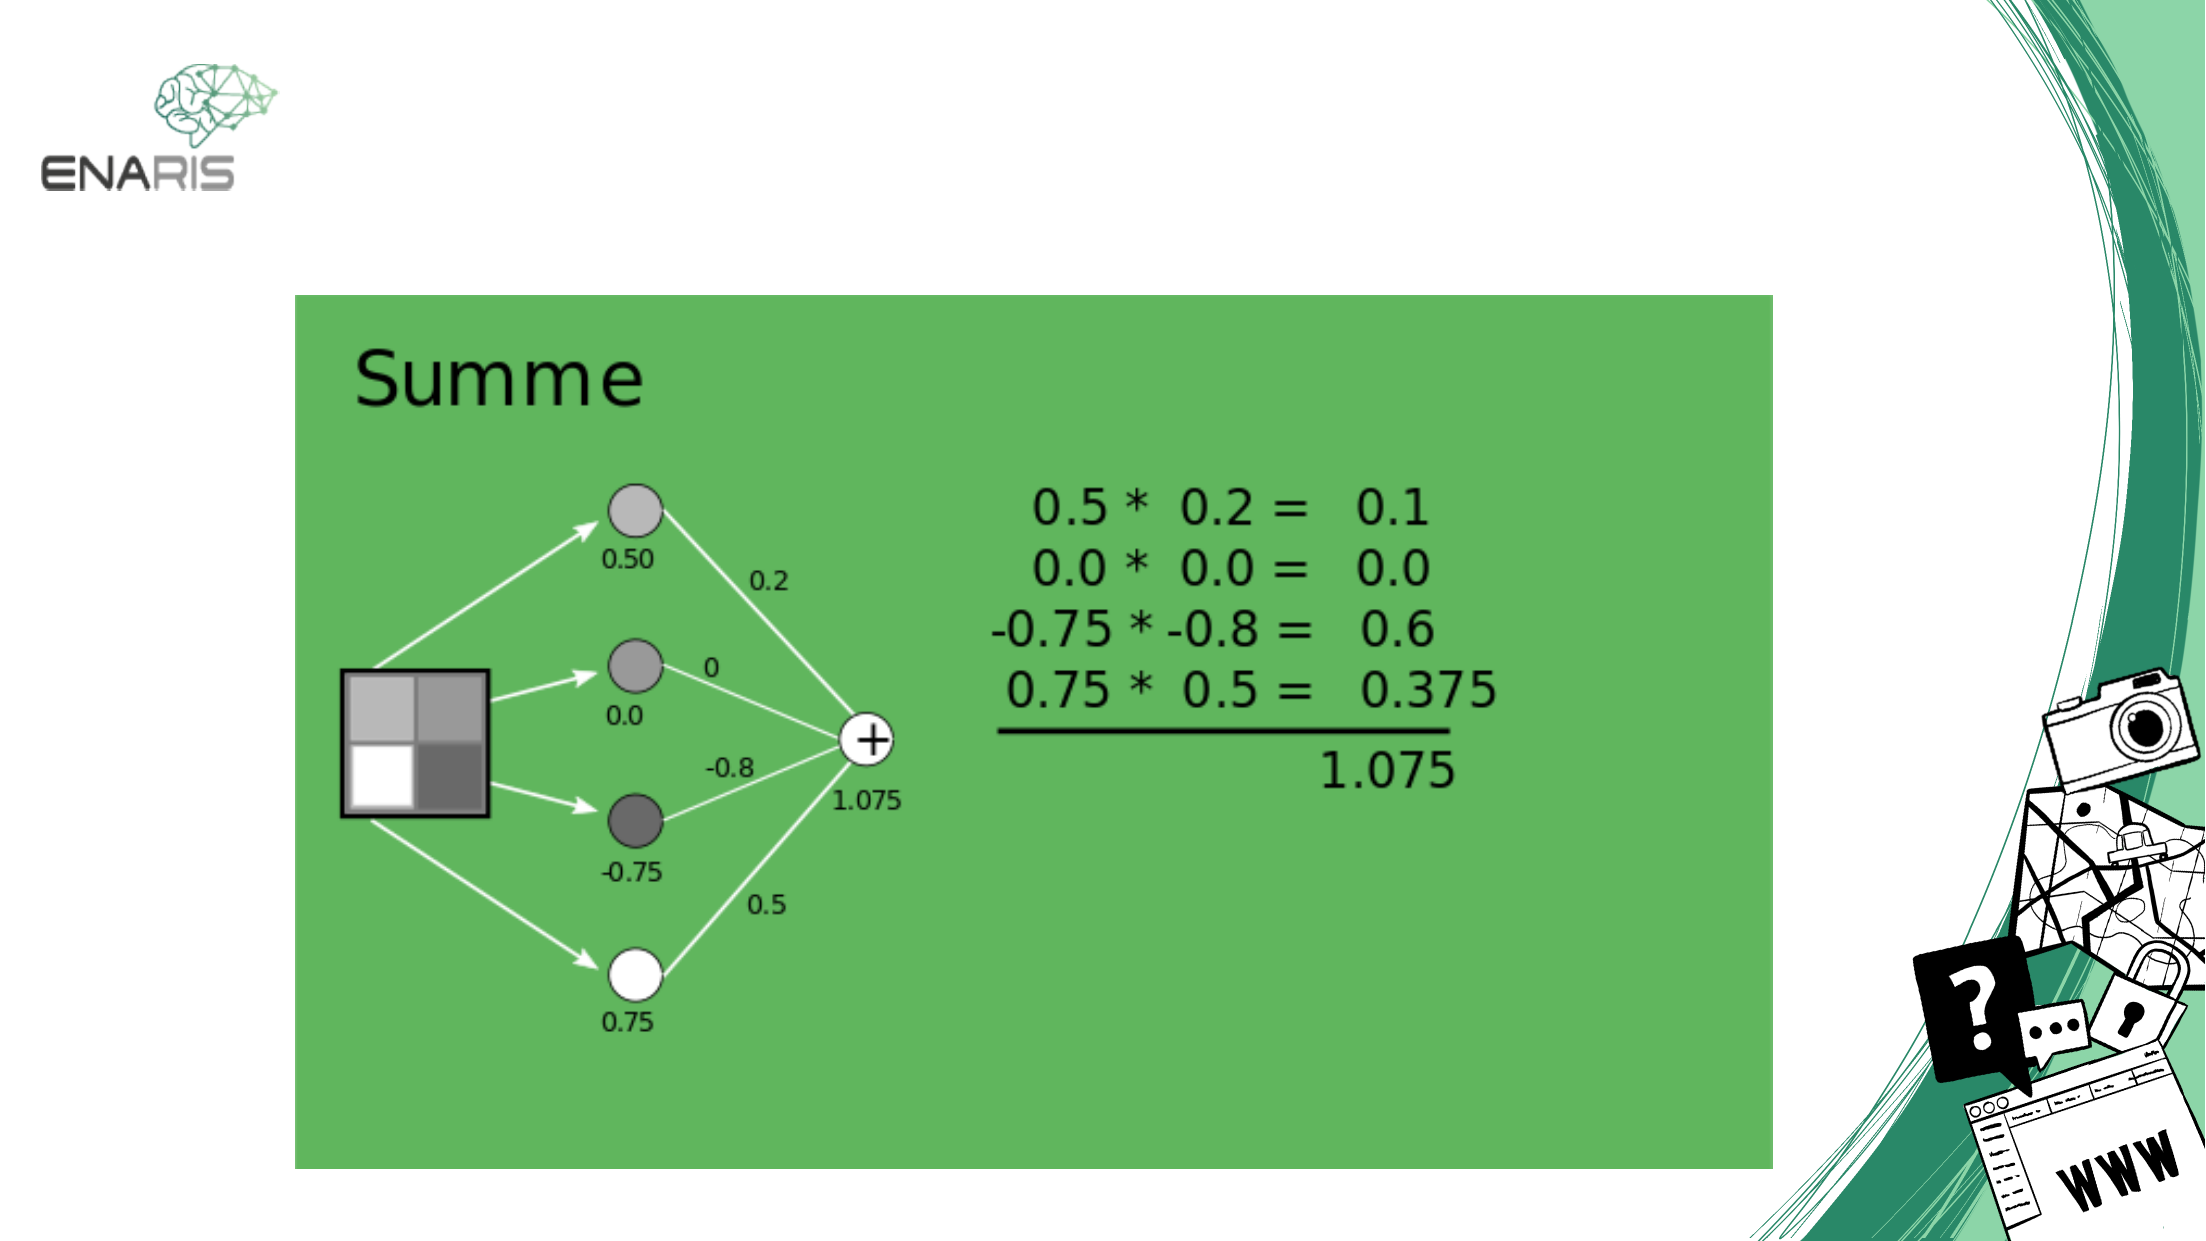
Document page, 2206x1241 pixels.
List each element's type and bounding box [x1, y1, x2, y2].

picture [41, 64, 280, 191]
picture [295, 0, 2205, 1241]
